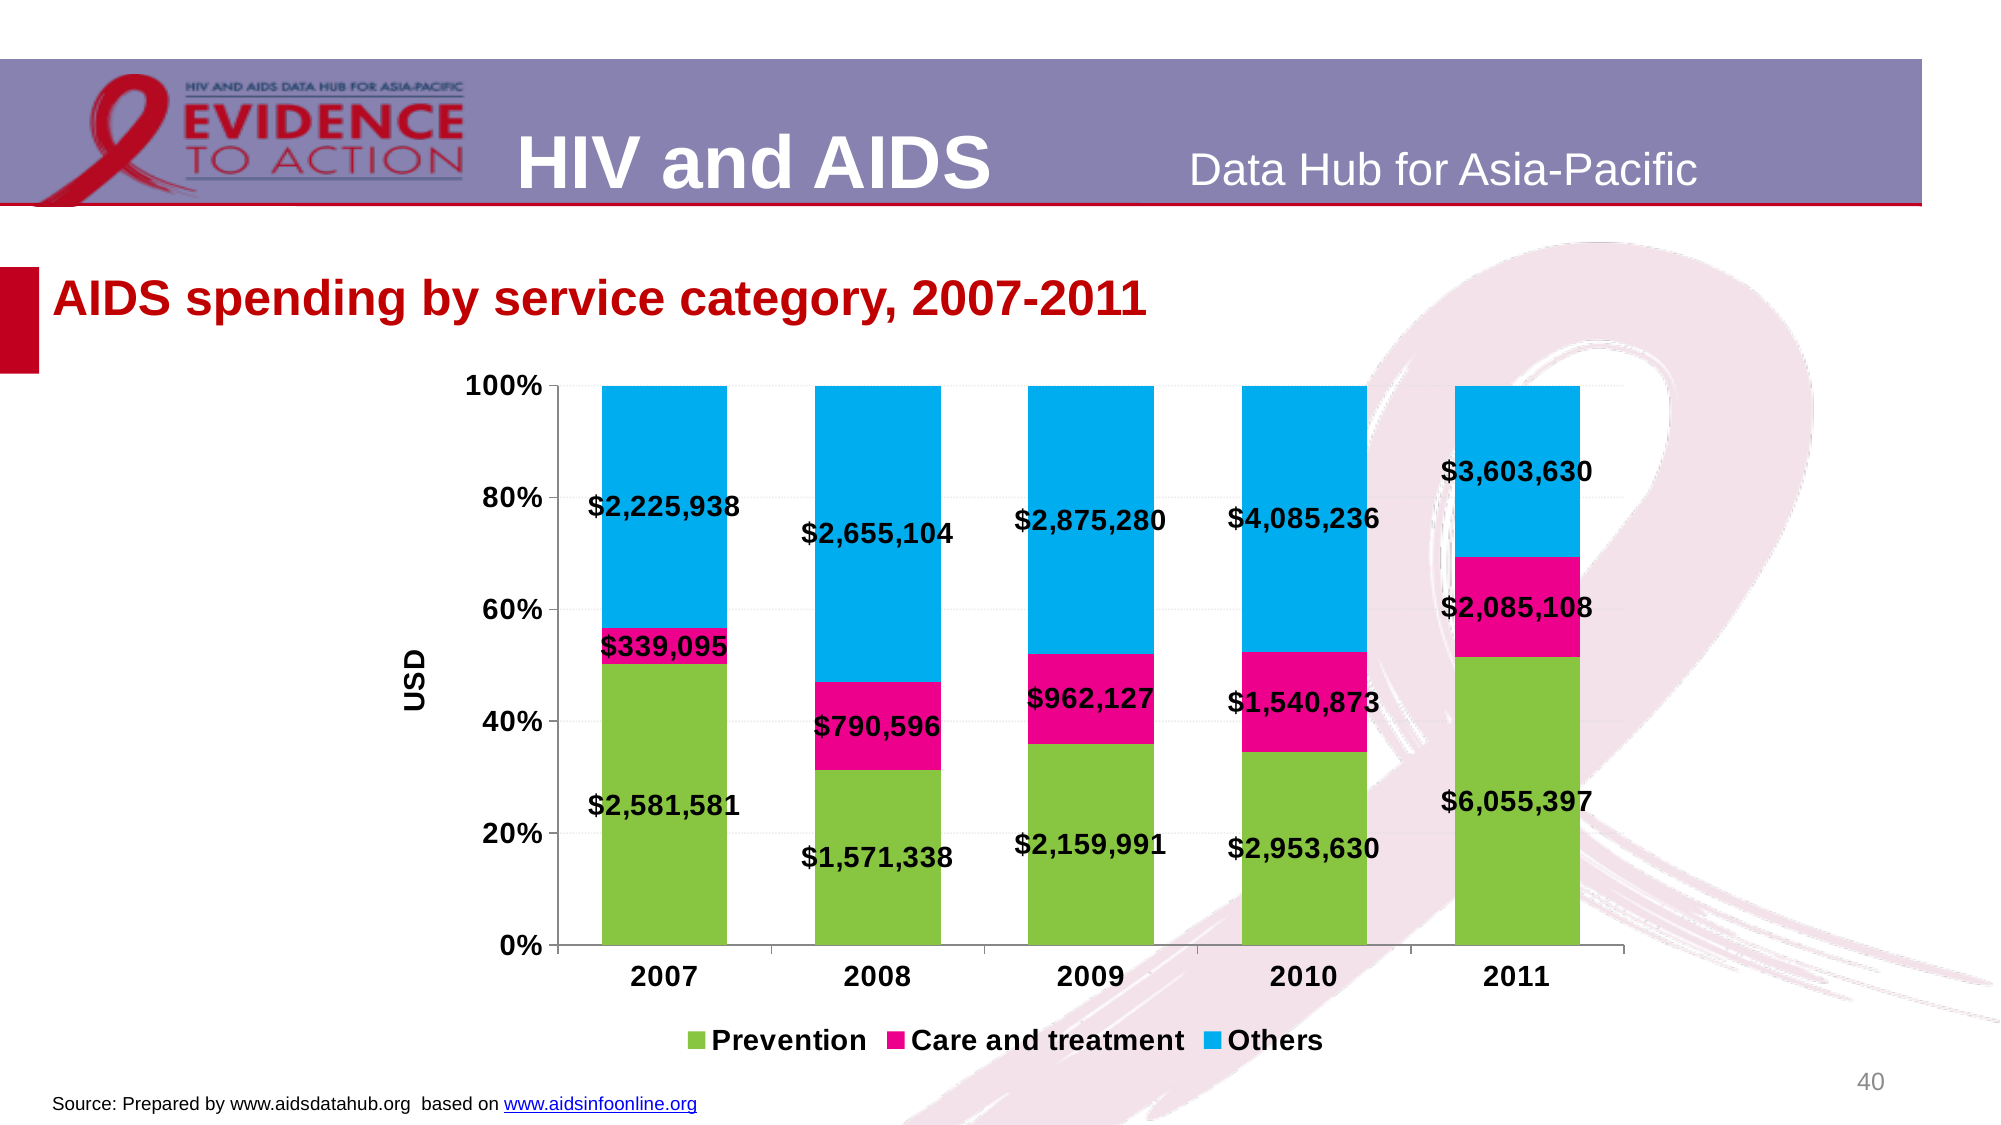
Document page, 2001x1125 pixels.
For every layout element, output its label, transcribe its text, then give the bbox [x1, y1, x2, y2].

text_box Source: Prepared by www.aidsdatahub.org based on www.aidsinfoonline.org [37, 1075, 1150, 1125]
picture [11, 74, 469, 207]
slide_number 40 [1781, 1042, 1900, 1103]
chart [362, 354, 1651, 1063]
picture [706, 181, 2000, 1125]
title AIDS spending by service category, 2007-2011 [37, 257, 1875, 341]
